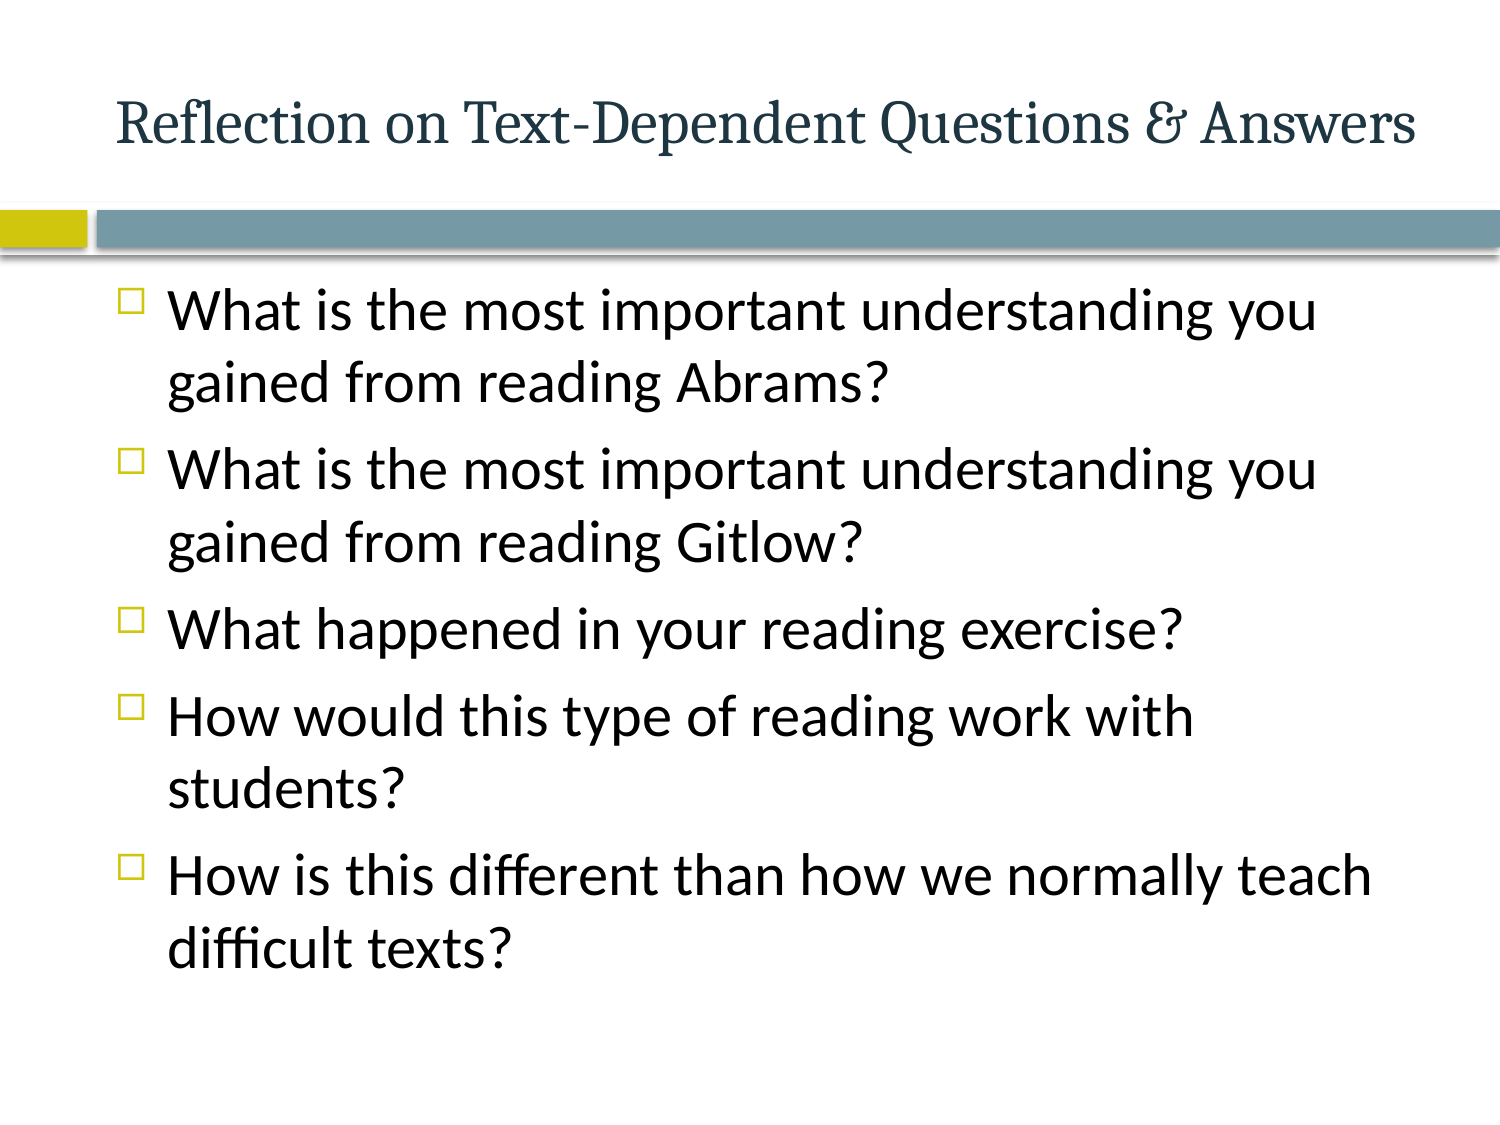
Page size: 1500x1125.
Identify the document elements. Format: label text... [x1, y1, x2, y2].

title Reflection on Text-Dependent Questions & Answers [100, 37, 1438, 200]
list What is the most important understanding you gained from reading Abrams? What is the most important understanding you gained from reading Gitlow? What happened in your reading exercise? How would this type of reading work with students? How is this different than how we normally teach difficult texts? [100, 262, 1438, 1000]
